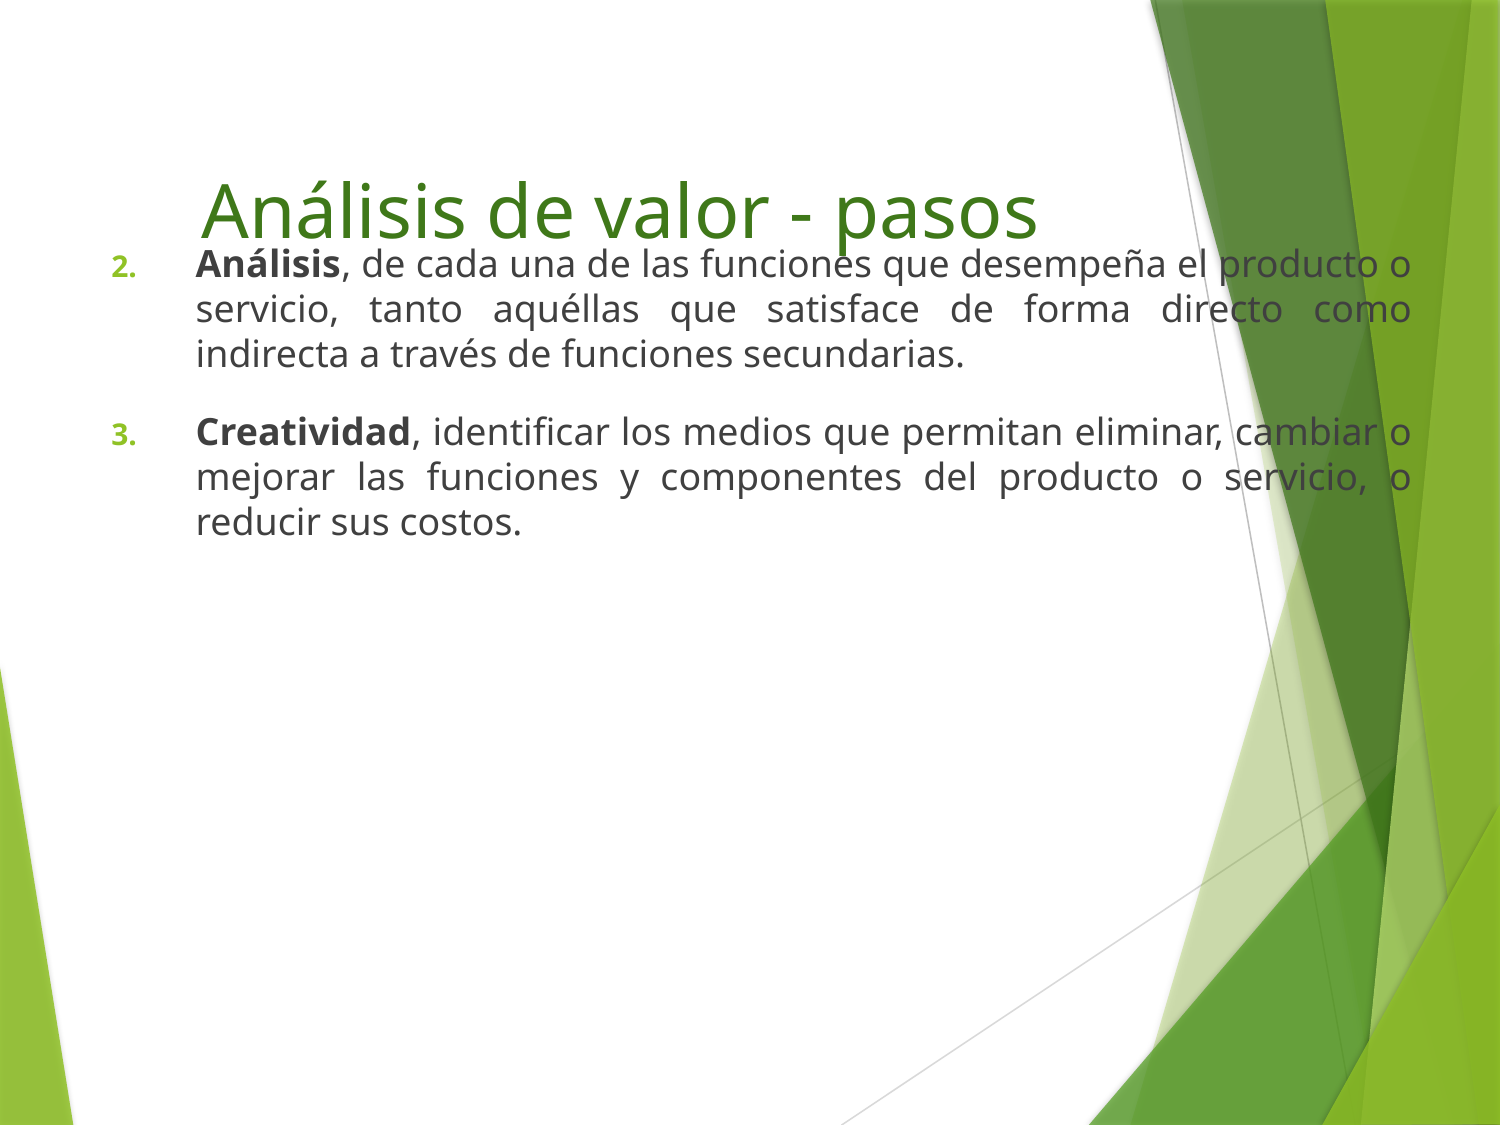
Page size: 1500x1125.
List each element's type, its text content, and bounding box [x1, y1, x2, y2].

title Análisis de valor - pasos [99, 99, 1142, 232]
list Análisis, de cada una de las funciones que desempeña el producto o servicio, tanto aquéllas que satisface de forma directo como indirecta a través de funciones secundarias. Creatividad, identificar los medios que permitan eliminar, cambiar o mejorar las funciones y componentes del producto o servicio, o reducir sus costos. [78, 232, 1429, 975]
